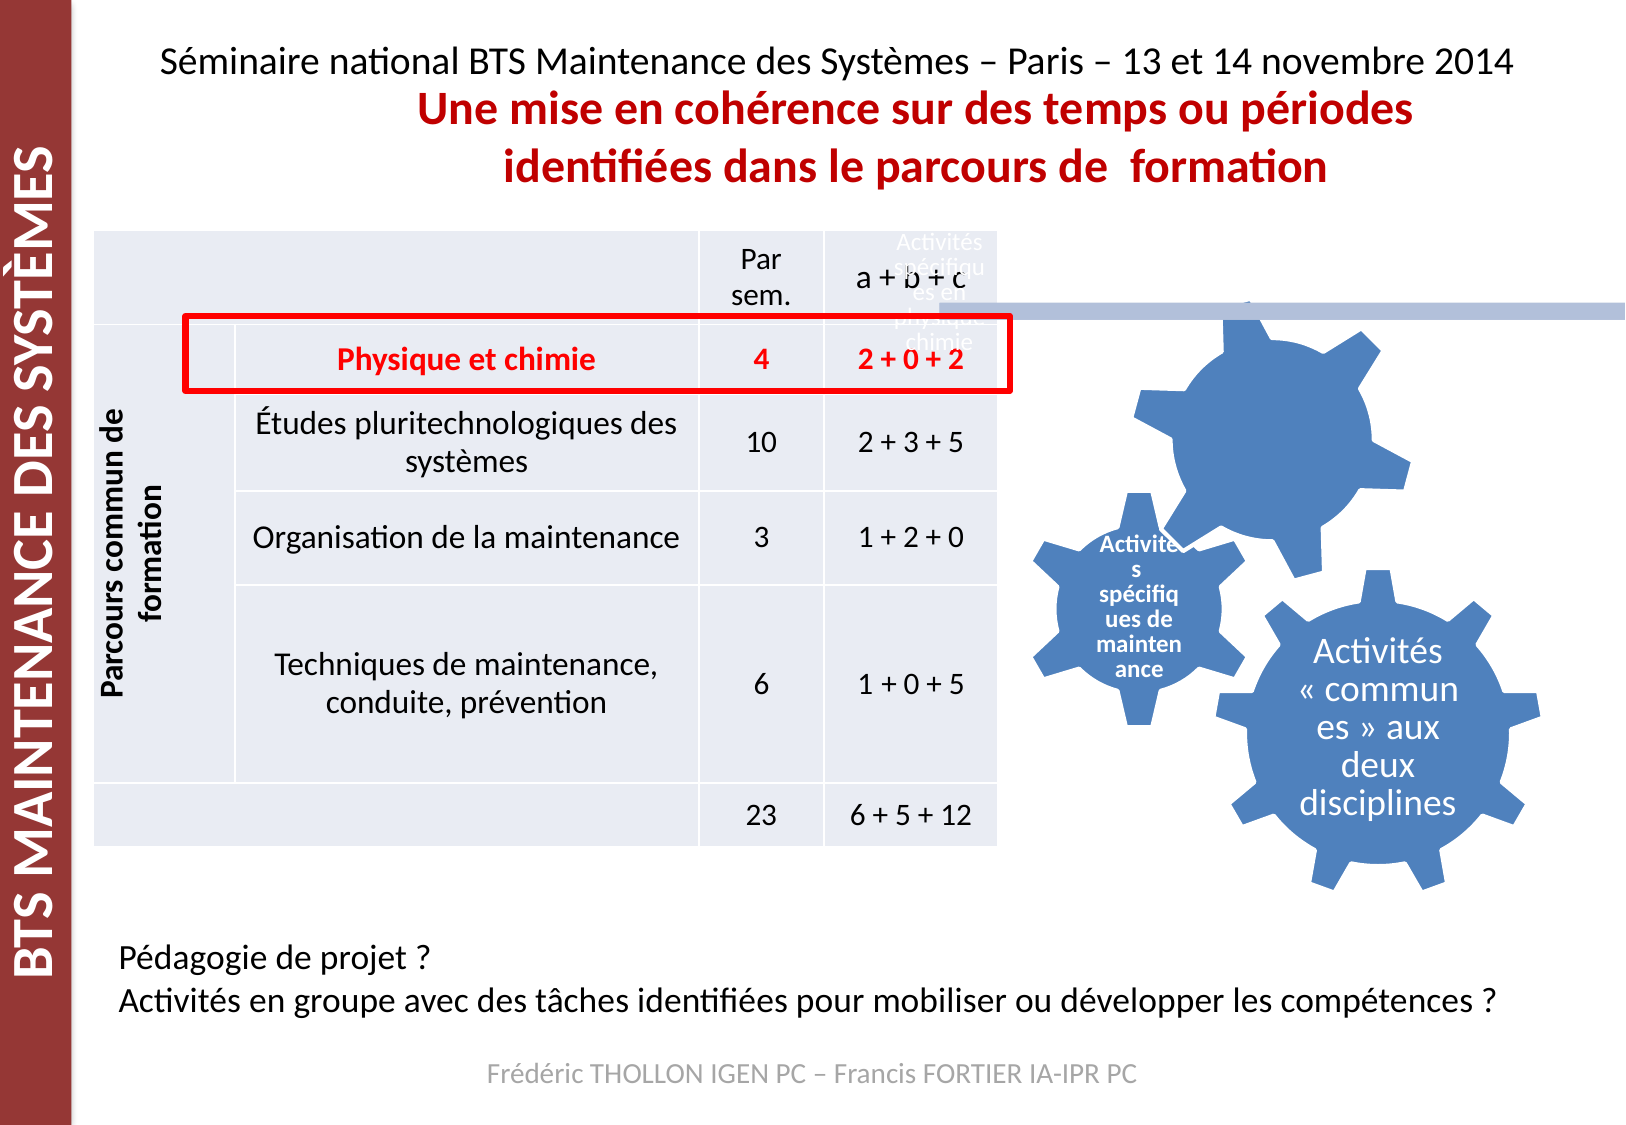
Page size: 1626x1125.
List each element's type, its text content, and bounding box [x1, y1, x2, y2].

table_header [94, 231, 698, 324]
text_box [184, 314, 783, 393]
table_cell [94, 784, 698, 846]
table_cell 3 [700, 492, 783, 584]
text_box Frédéric THOLLON IGEN PC – Francis FORTIER IA-IPR PC [345, 1046, 1279, 1097]
text_box Pédagogie de projet ? Activités en groupe avec des tâches identifiées pour mobiliser ou développer les compétences ? [104, 927, 1591, 1027]
table_header a + b + c [825, 231, 997, 293]
table_cell 10 [700, 395, 783, 490]
text_box Séminaire national BTS Maintenance des Systèmes – Paris – 13 et 14 novembre 2014 [78, 27, 1597, 90]
table_cell 6 [700, 586, 783, 782]
table_cell Organisation de la maintenance [236, 492, 698, 584]
text_box Une mise en cohérence sur des temps ou périodes identifiées dans le parcours de formation [313, 90, 1521, 199]
table_cell Études pluritechnologiques des systèmes [236, 395, 698, 490]
table_header Par sem. [700, 231, 823, 314]
table_cell Techniques de maintenance, conduite, prévention [236, 586, 698, 782]
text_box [789, 294, 1625, 900]
table_cell Parcours commun de formation [94, 325, 234, 782]
table_cell 23 [700, 784, 783, 846]
